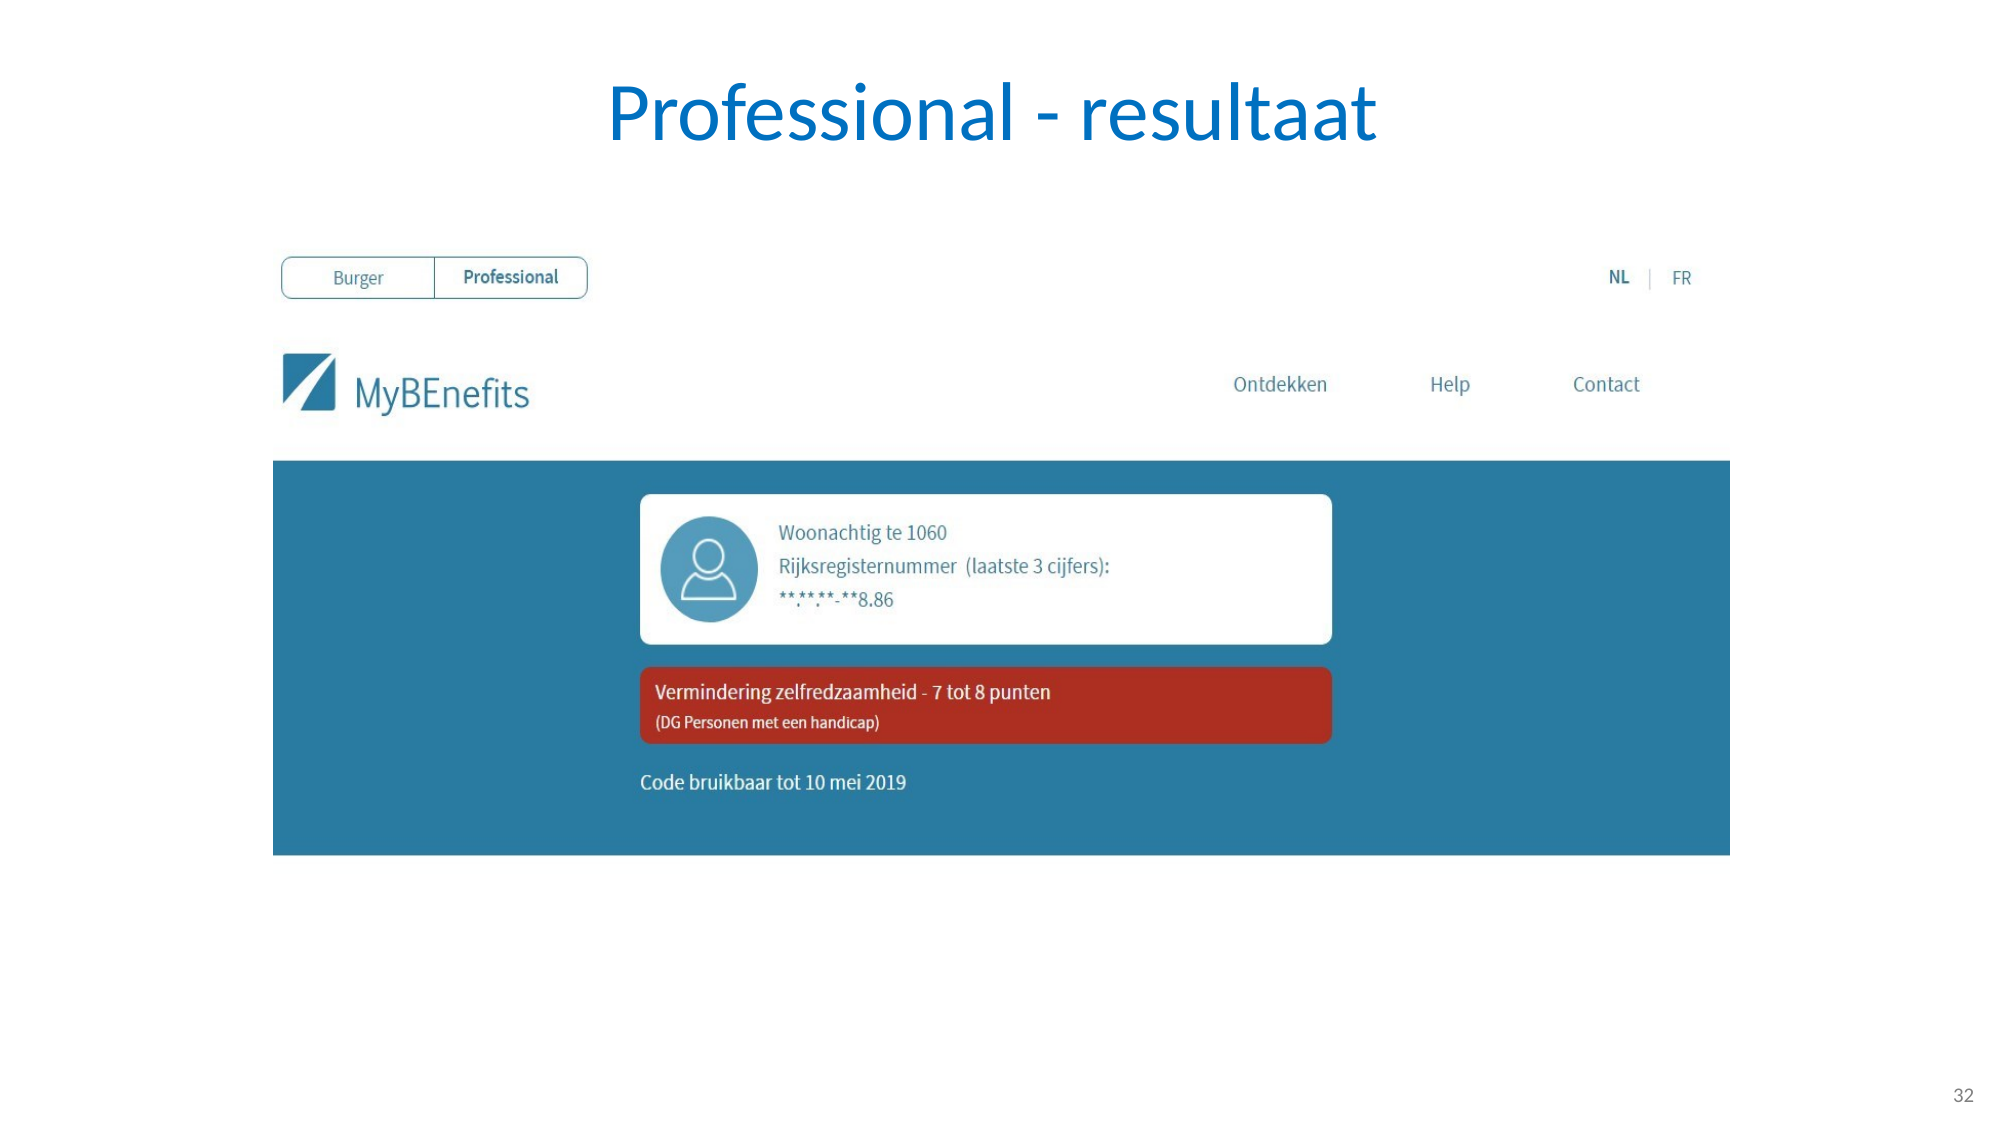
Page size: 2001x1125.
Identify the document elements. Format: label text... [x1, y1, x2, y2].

slide_number 32 [1824, 1064, 1990, 1125]
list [273, 231, 1731, 1036]
title Professional - resultaat [102, 30, 1903, 183]
